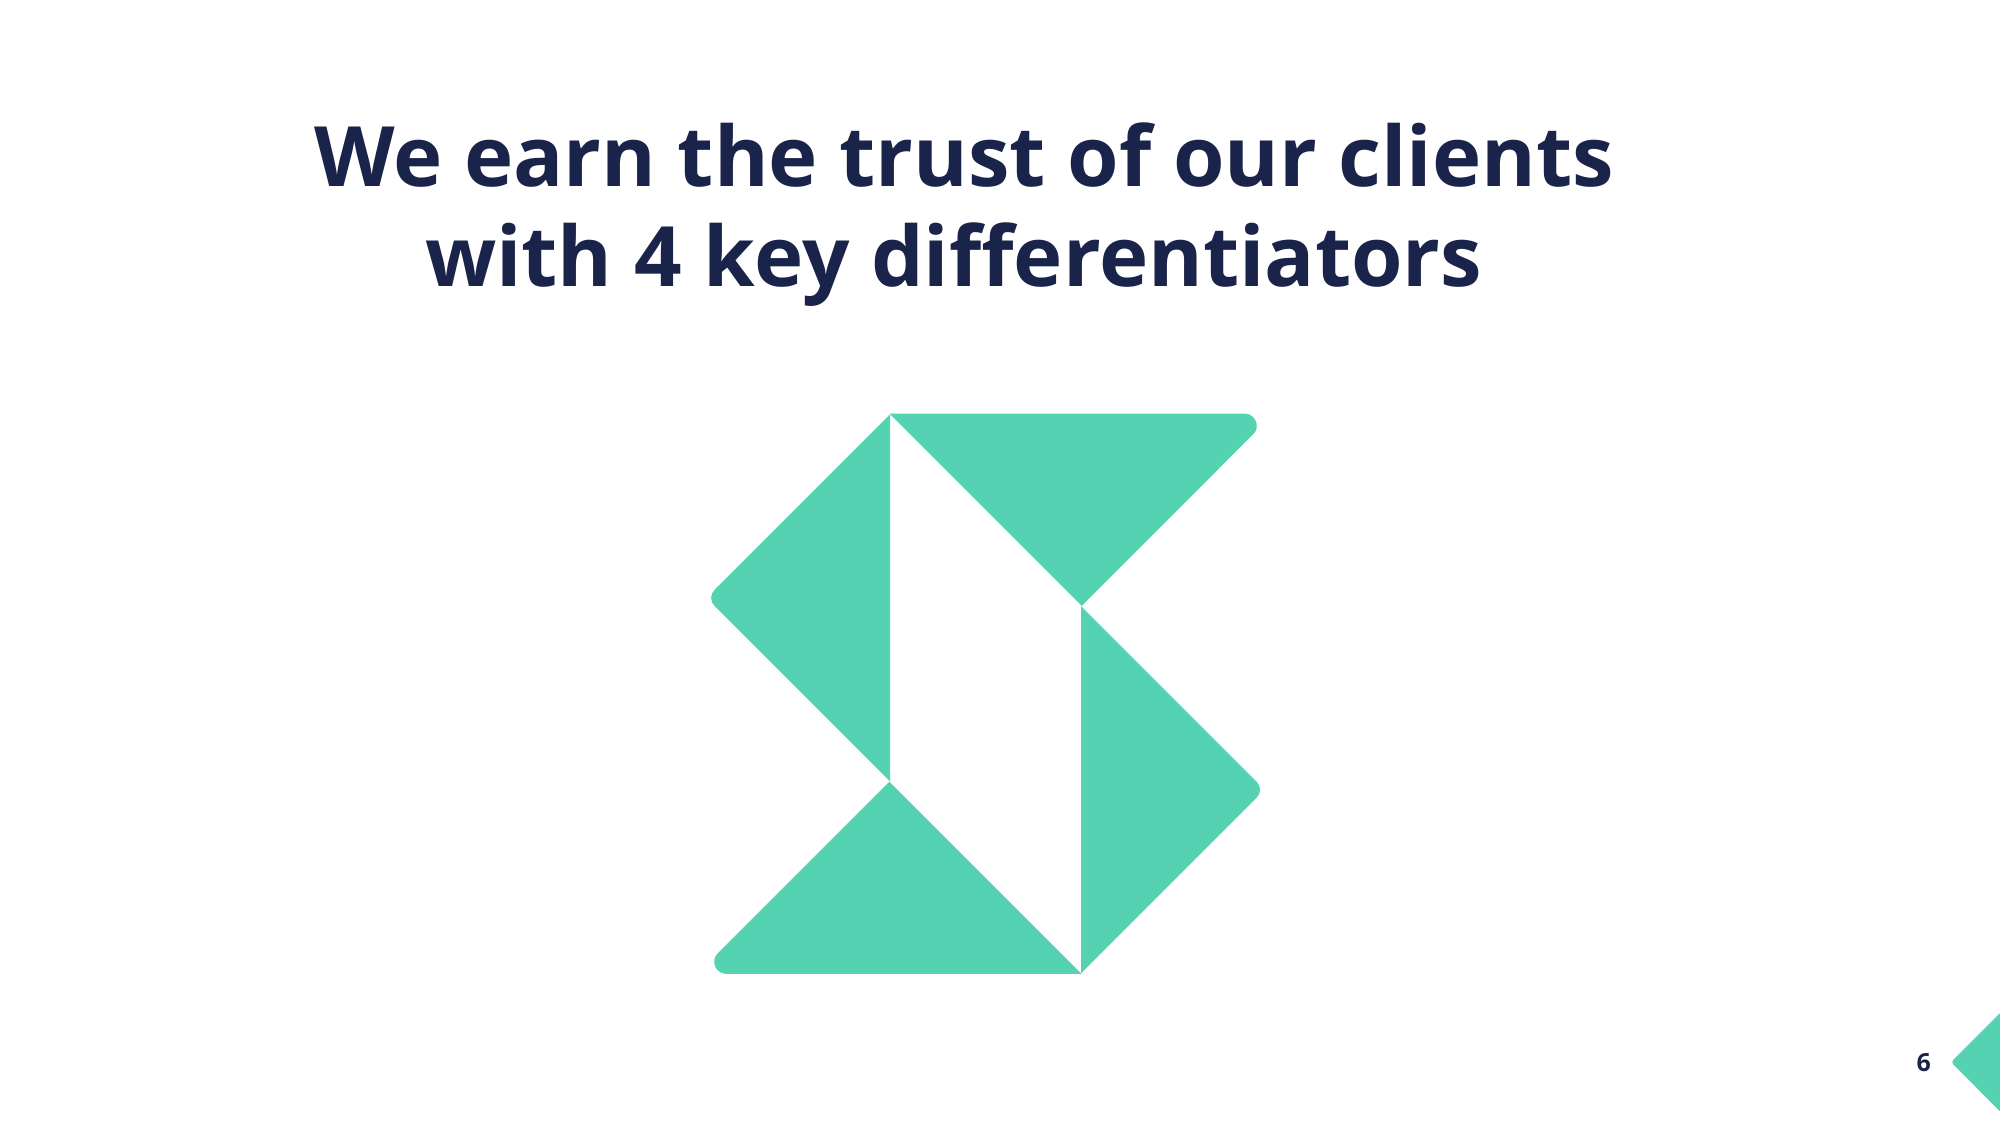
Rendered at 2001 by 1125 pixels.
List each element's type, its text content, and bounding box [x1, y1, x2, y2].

text_box [714, 782, 1081, 974]
text_box We earn the trust of our clients with 4 key differentiators [267, 95, 1663, 311]
text_box [889, 413, 1257, 606]
text_box 6 [1901, 1039, 1963, 1089]
text_box [1081, 606, 1261, 974]
text_box [1963, 1013, 2000, 1112]
text_box [711, 414, 891, 782]
